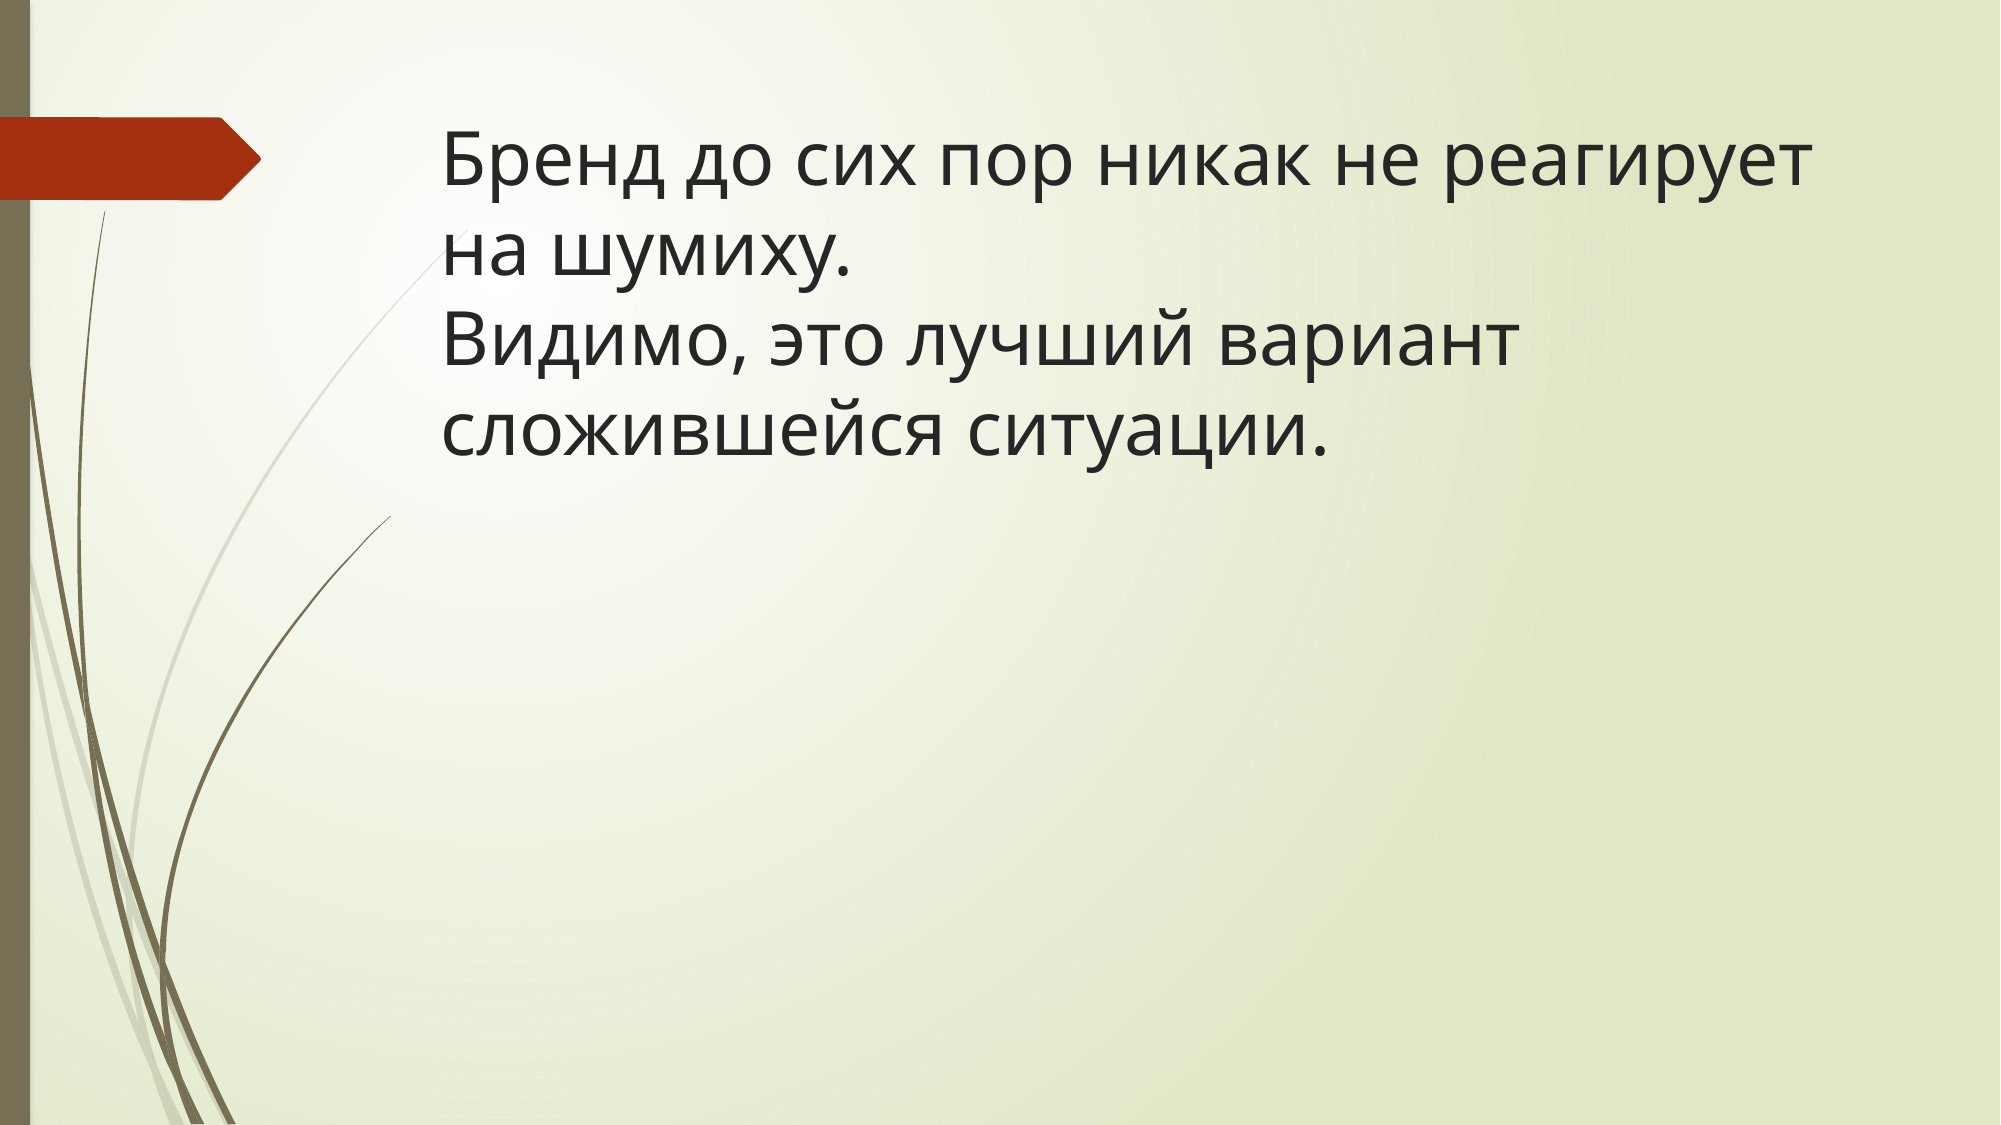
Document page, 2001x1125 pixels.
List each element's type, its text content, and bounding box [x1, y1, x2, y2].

title Бренд до сих пор никак не реагирует на шумиху. Видимо, это лучший вариант сложившейся ситуации. [425, 102, 1888, 978]
